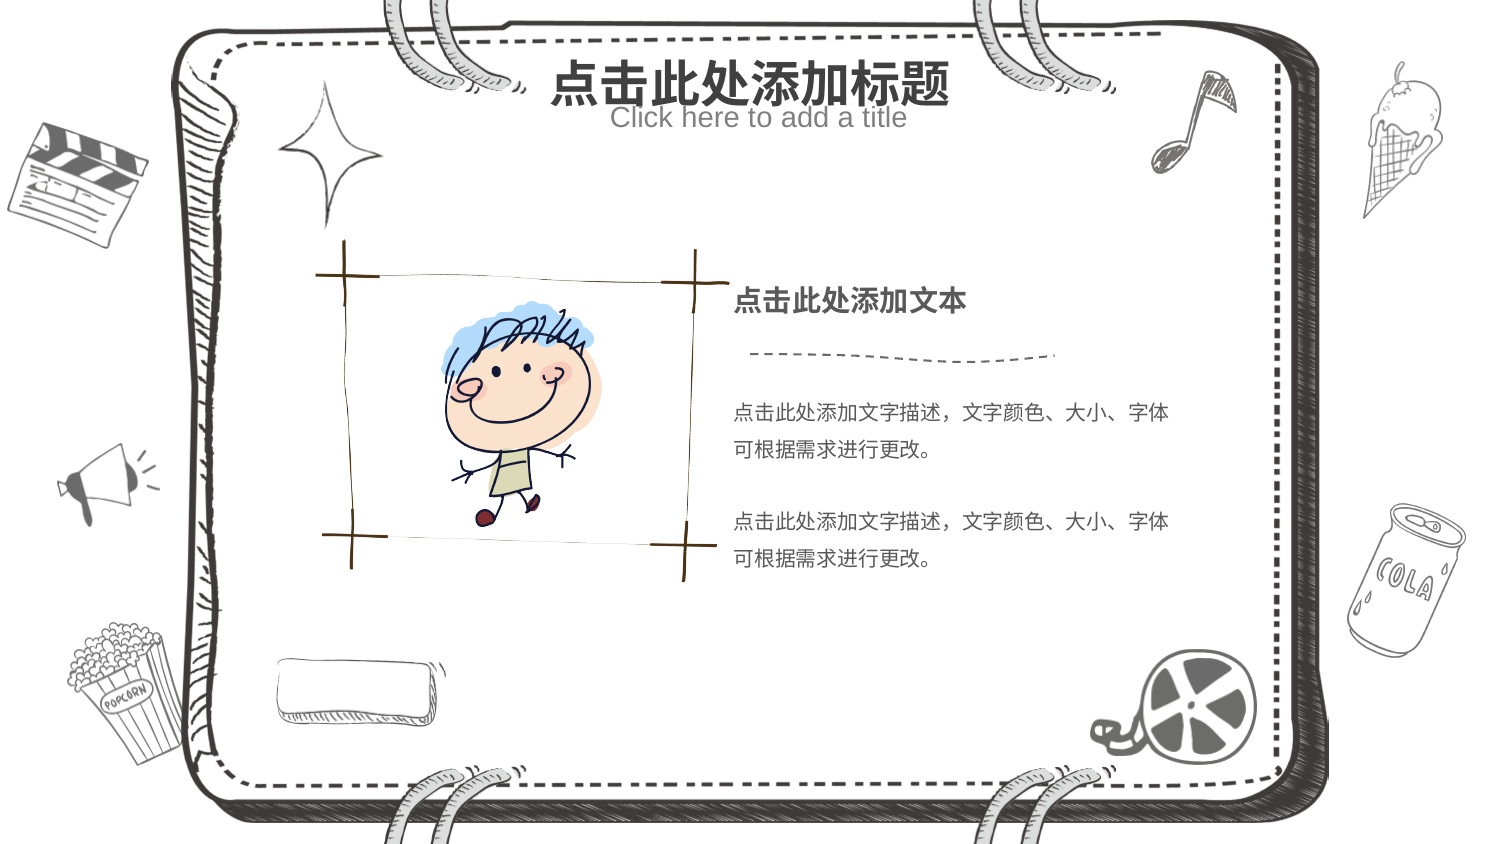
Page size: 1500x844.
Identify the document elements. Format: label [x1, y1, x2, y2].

text_box [244, 186, 744, 603]
picture [1347, 503, 1466, 659]
picture [57, 443, 160, 527]
text_box [507, 45, 993, 142]
picture [66, 0, 1329, 844]
picture [1363, 61, 1443, 220]
picture [7, 122, 149, 249]
